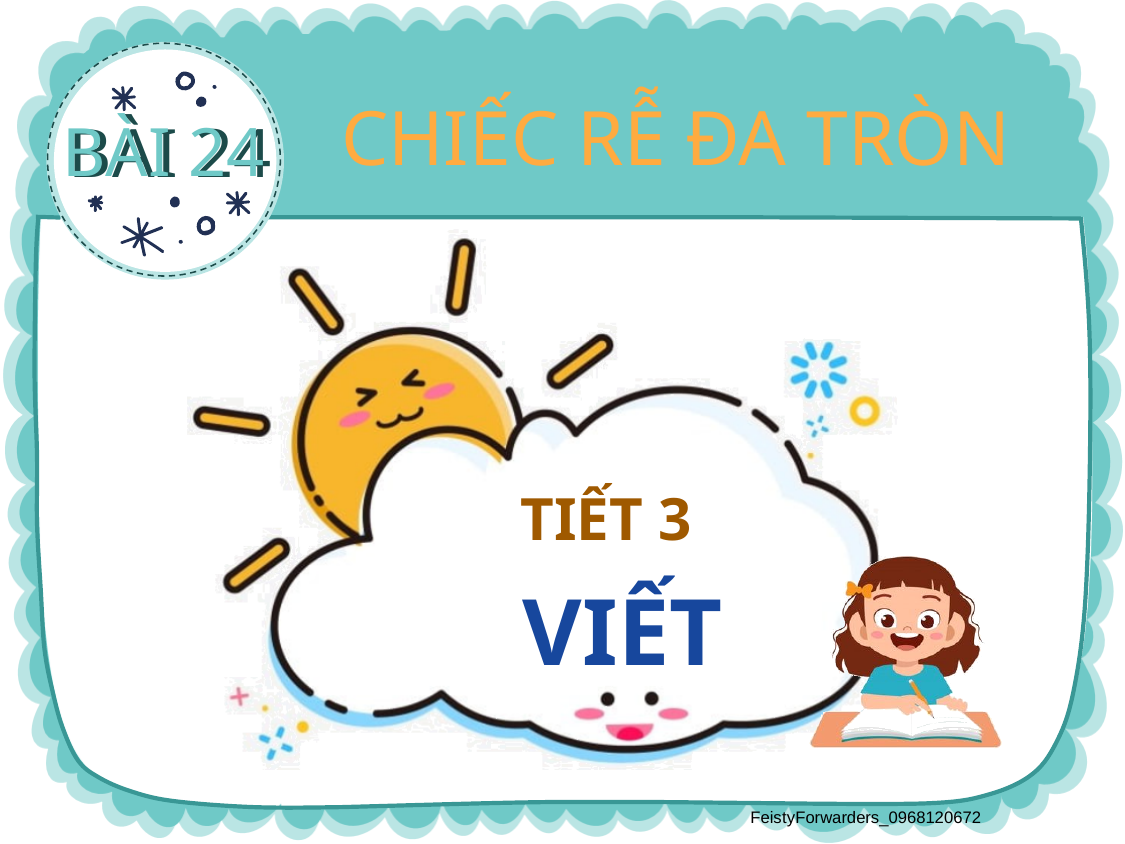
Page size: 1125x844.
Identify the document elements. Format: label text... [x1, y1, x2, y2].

picture [0, 0, 1125, 844]
text_box [228, 208, 240, 217]
text_box [111, 86, 136, 101]
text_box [167, 208, 213, 250]
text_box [47, 102, 372, 200]
text_box CHIẾC RỄ ĐA TRÒN [274, 83, 1078, 189]
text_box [187, 227, 911, 773]
text_box [120, 217, 162, 257]
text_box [178, 66, 216, 101]
text_box [241, 208, 251, 215]
